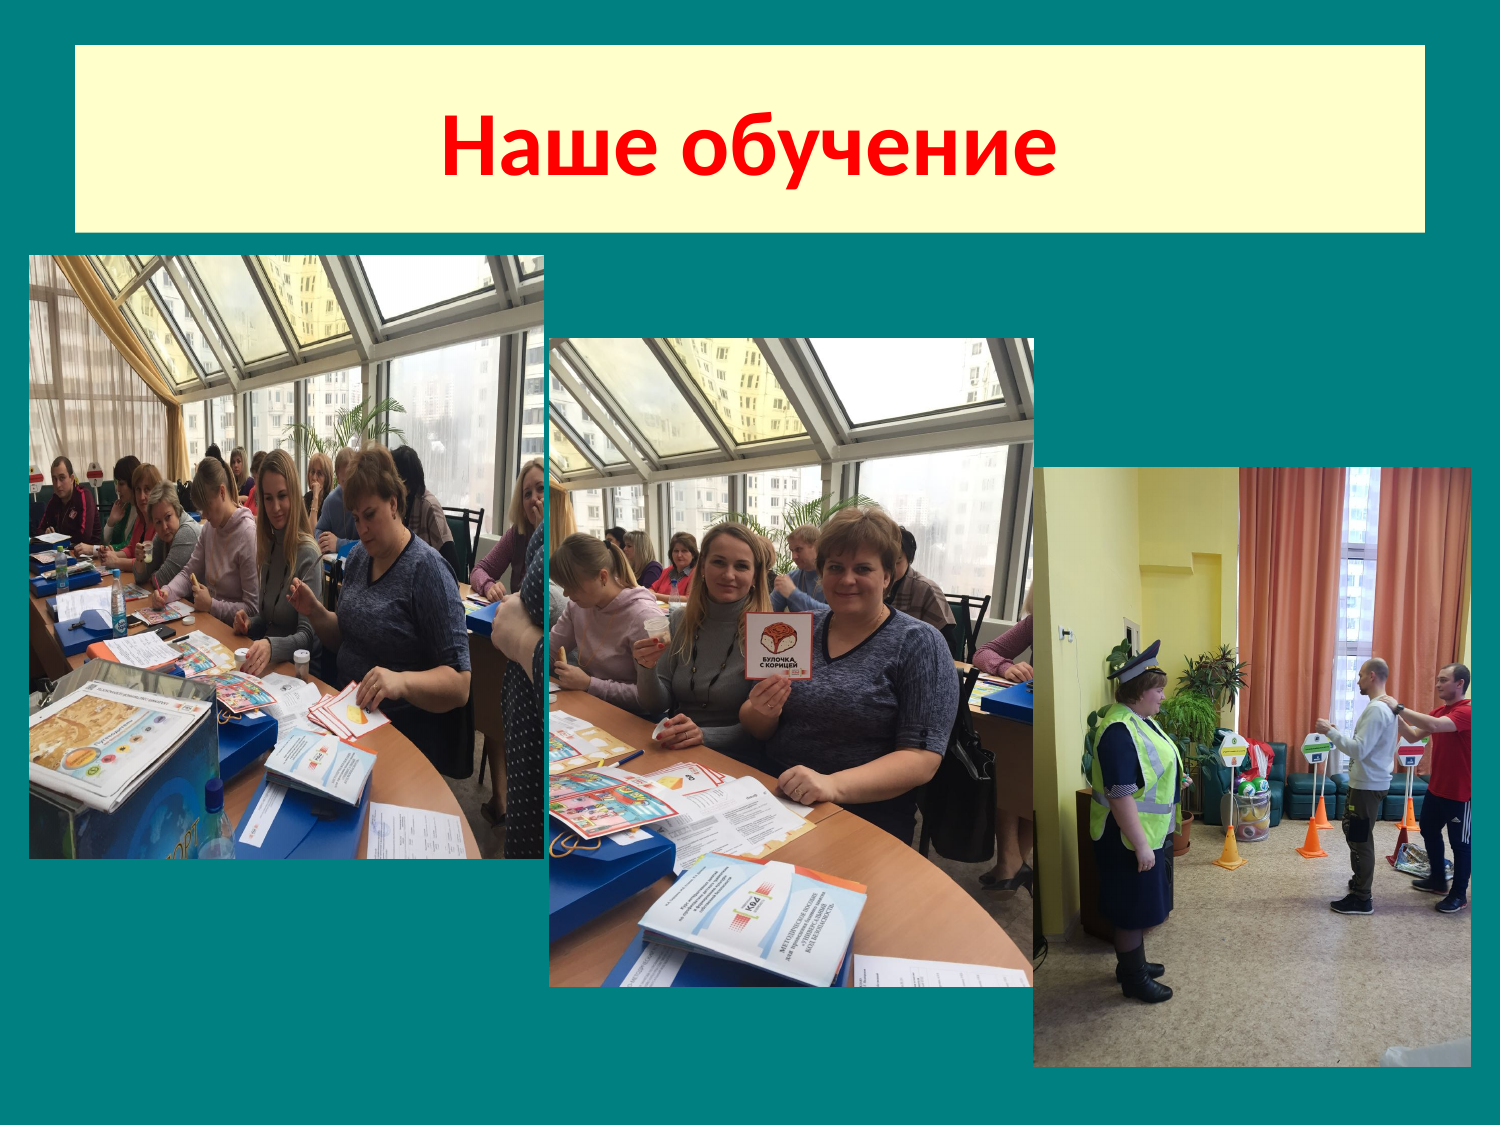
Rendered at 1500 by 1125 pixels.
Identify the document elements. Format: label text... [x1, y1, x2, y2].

picture [1033, 467, 1471, 1067]
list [548, 337, 1034, 987]
title Наше обучение [75, 45, 1425, 233]
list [29, 255, 544, 859]
